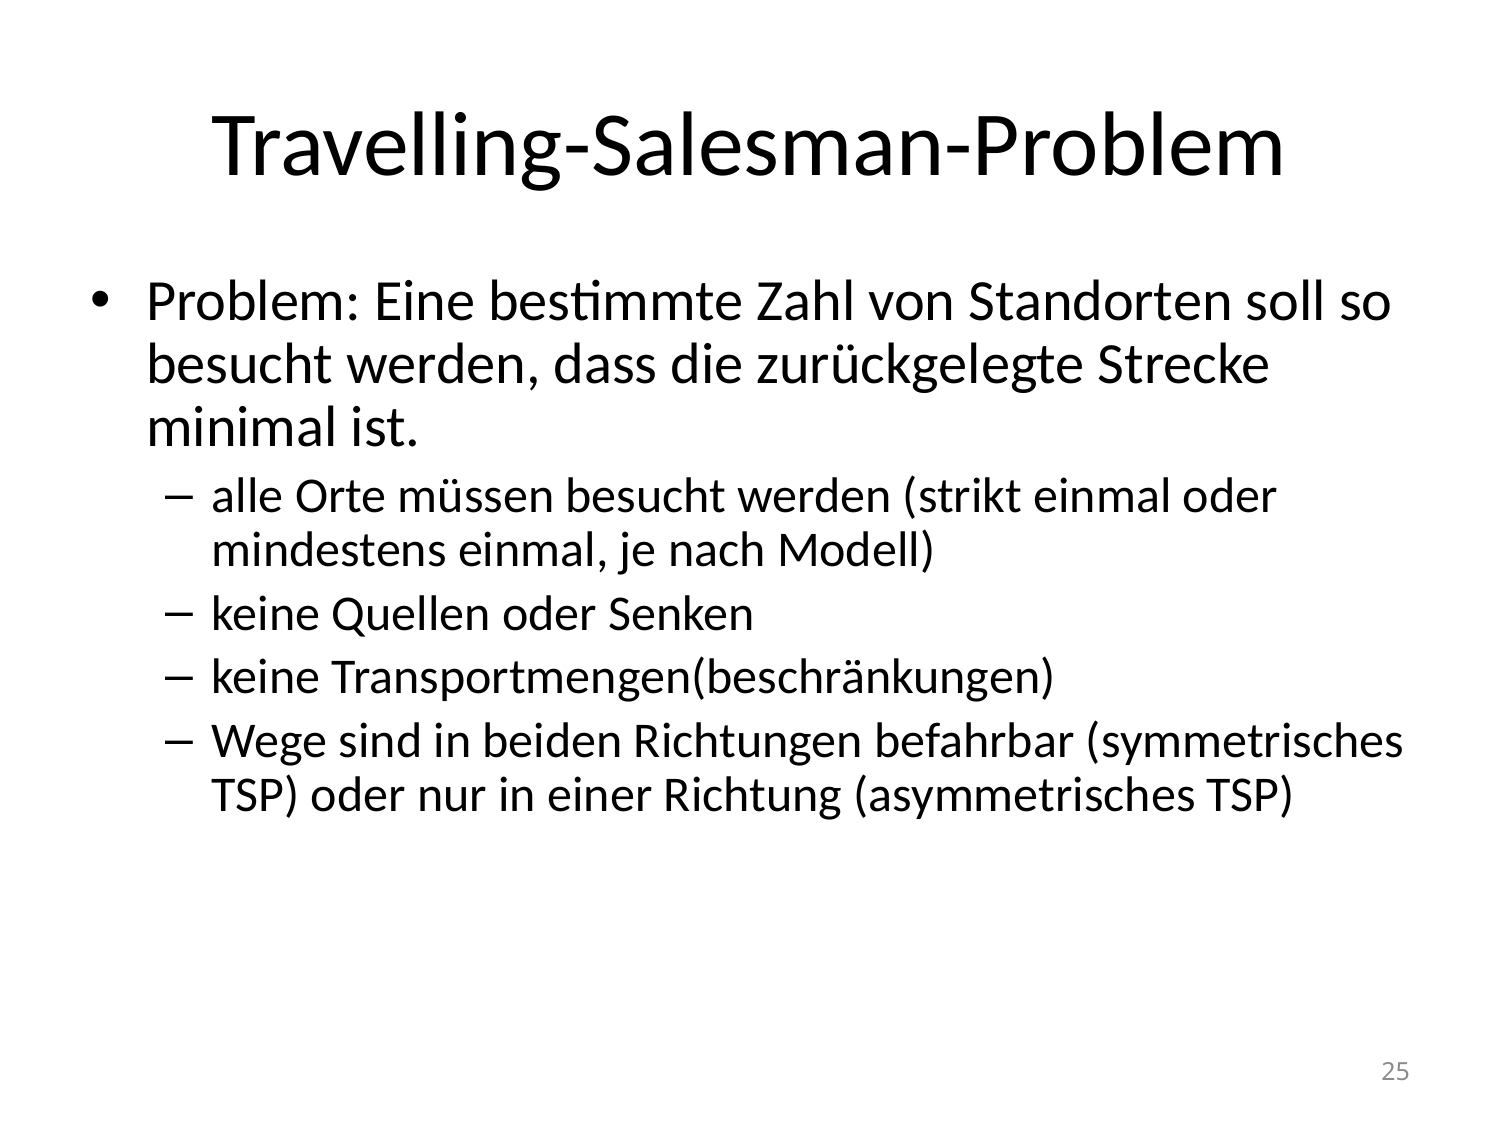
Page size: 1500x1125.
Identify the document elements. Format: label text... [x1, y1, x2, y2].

list Problem: Eine bestimmte Zahl von Standorten soll so besucht werden, dass die zurückgelegte Strecke minimal ist. alle Orte müssen besucht werden (strikt einmal oder mindestens einmal, je nach Modell) keine Quellen oder Senken keine Transportmengen(beschränkungen) Wege sind in beiden Richtungen befahrbar (symmetrisches TSP) oder nur in einer Richtung (asymmetrisches TSP) [75, 262, 1425, 1005]
title Travelling-Salesman-Problem [75, 45, 1425, 233]
slide_number 25 [1074, 1042, 1425, 1103]
